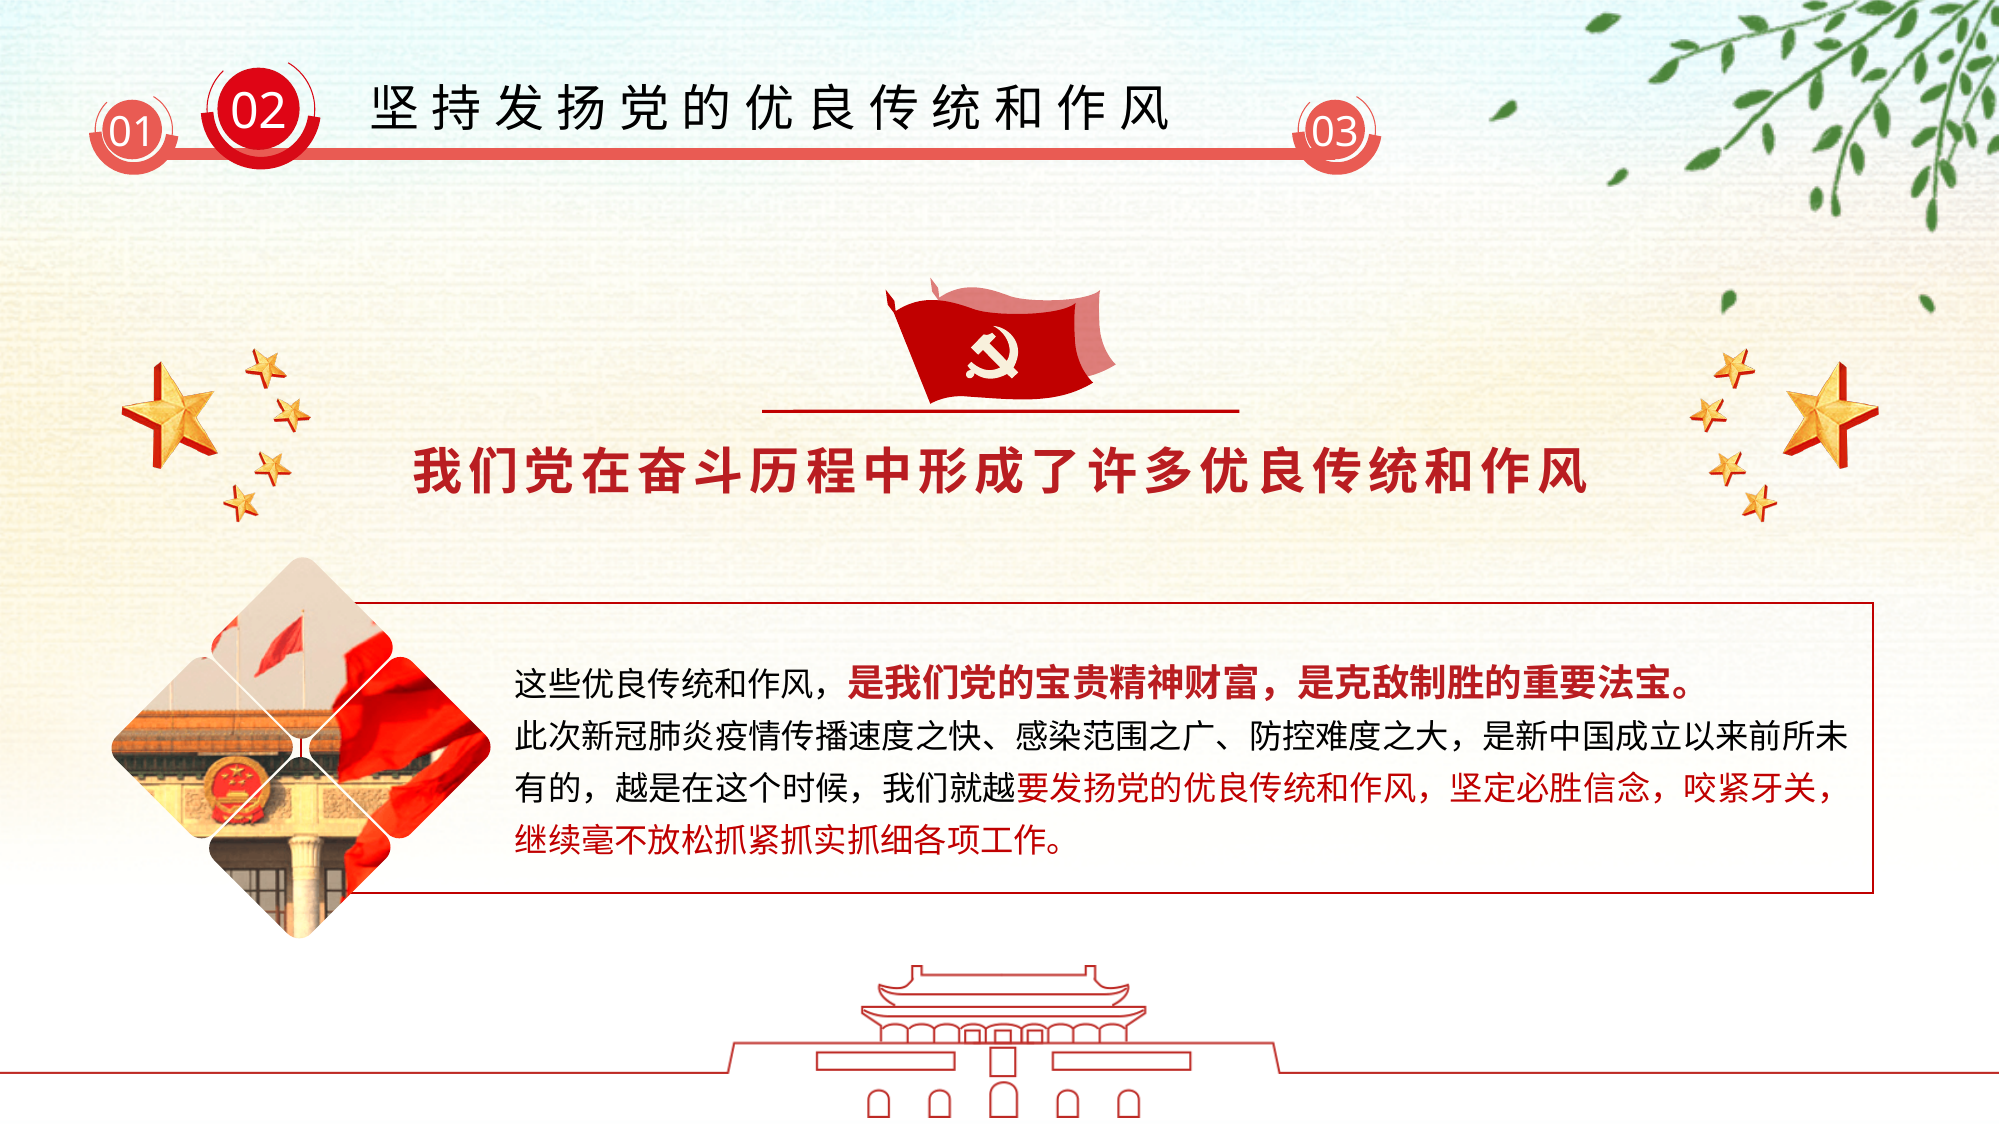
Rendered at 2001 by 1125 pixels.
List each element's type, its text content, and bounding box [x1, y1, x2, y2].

picture [0, 0, 1999, 1125]
text_box [300, 602, 1874, 894]
text_box 这些优良传统和作风，是我们党的宝贵精神财富，是克敌制胜的重要法宝。 此次新冠肺炎疫情传播速度之快、感染范围之广、防控难度之大，是新中国成立以来前所未有的，越是在这个时候，我们就越要发扬党的优良传统和作风，坚定必胜信念，咬紧牙关，继续毫不放松抓紧抓实抓细各项工作。 [499, 637, 1866, 867]
text_box [111, 557, 491, 839]
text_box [1298, 91, 1376, 169]
text_box 坚持发扬党的优良传统和作风 [354, 69, 1282, 144]
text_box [207, 55, 315, 164]
text_box [209, 757, 391, 939]
text_box 我们党在奋斗历程中形成了许多优良传统和作风 [327, 431, 1673, 507]
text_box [885, 277, 1116, 404]
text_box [95, 91, 173, 169]
